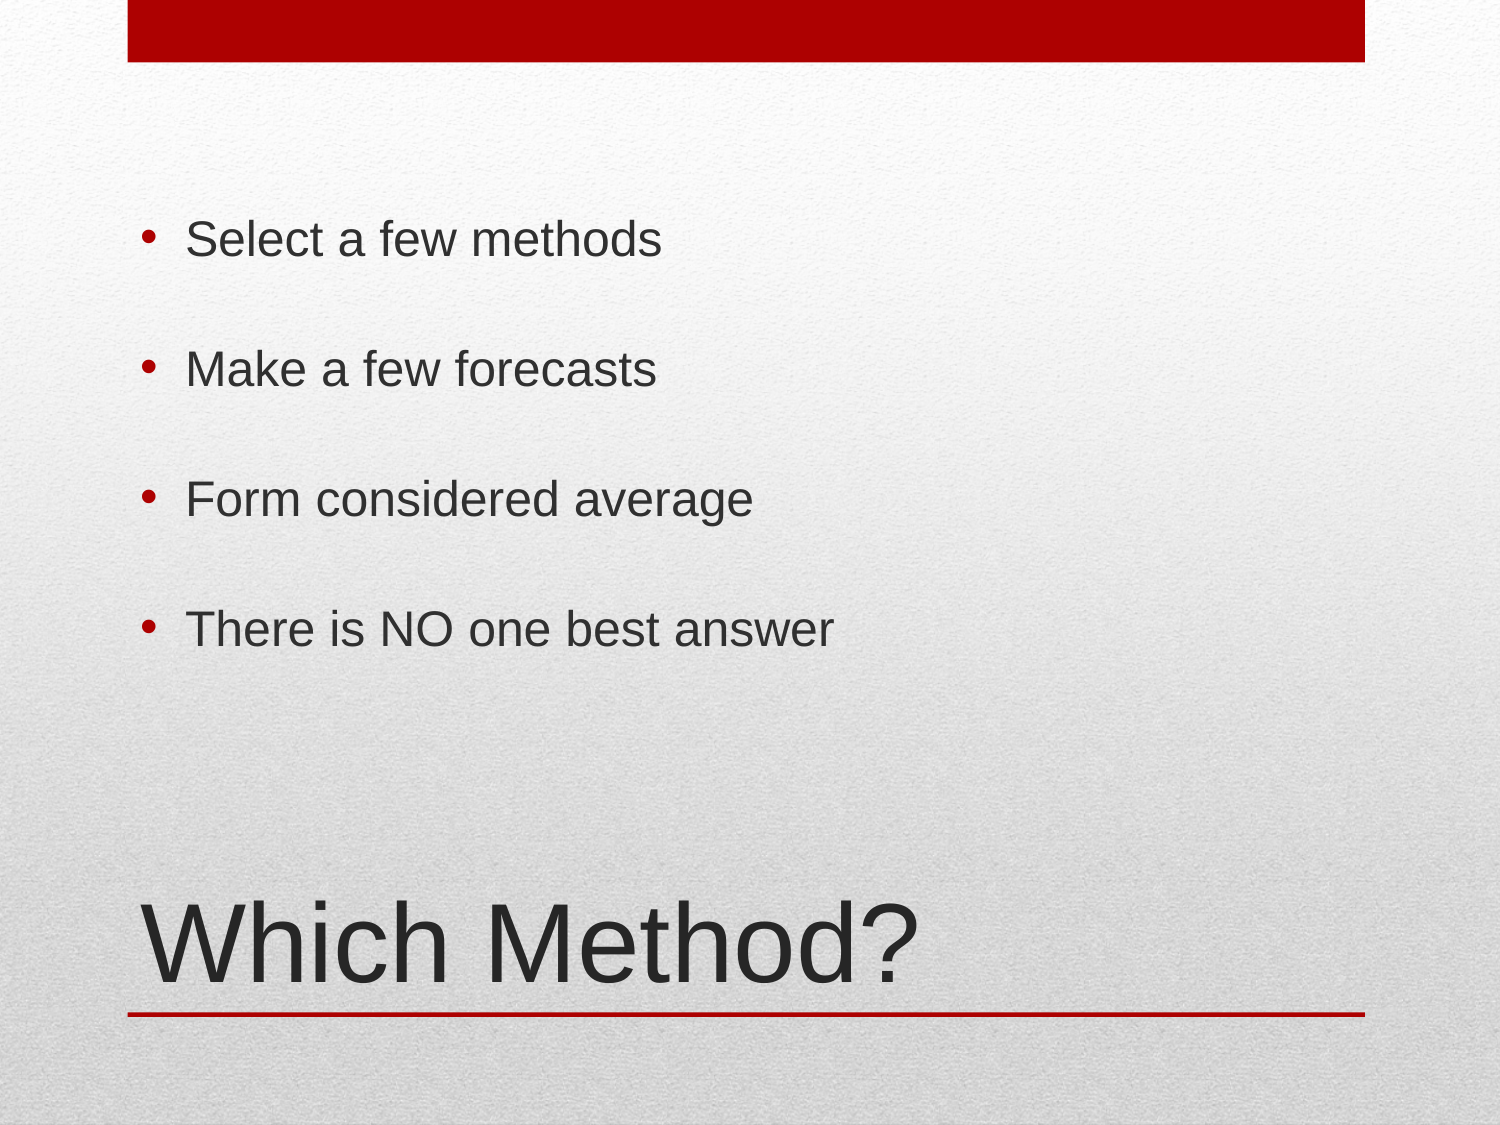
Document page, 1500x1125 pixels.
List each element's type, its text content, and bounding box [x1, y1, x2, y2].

title Which Method? [125, 750, 1238, 1013]
list Select a few methods Make a few forecasts Form considered average There is NO one best answer [125, 112, 1363, 750]
